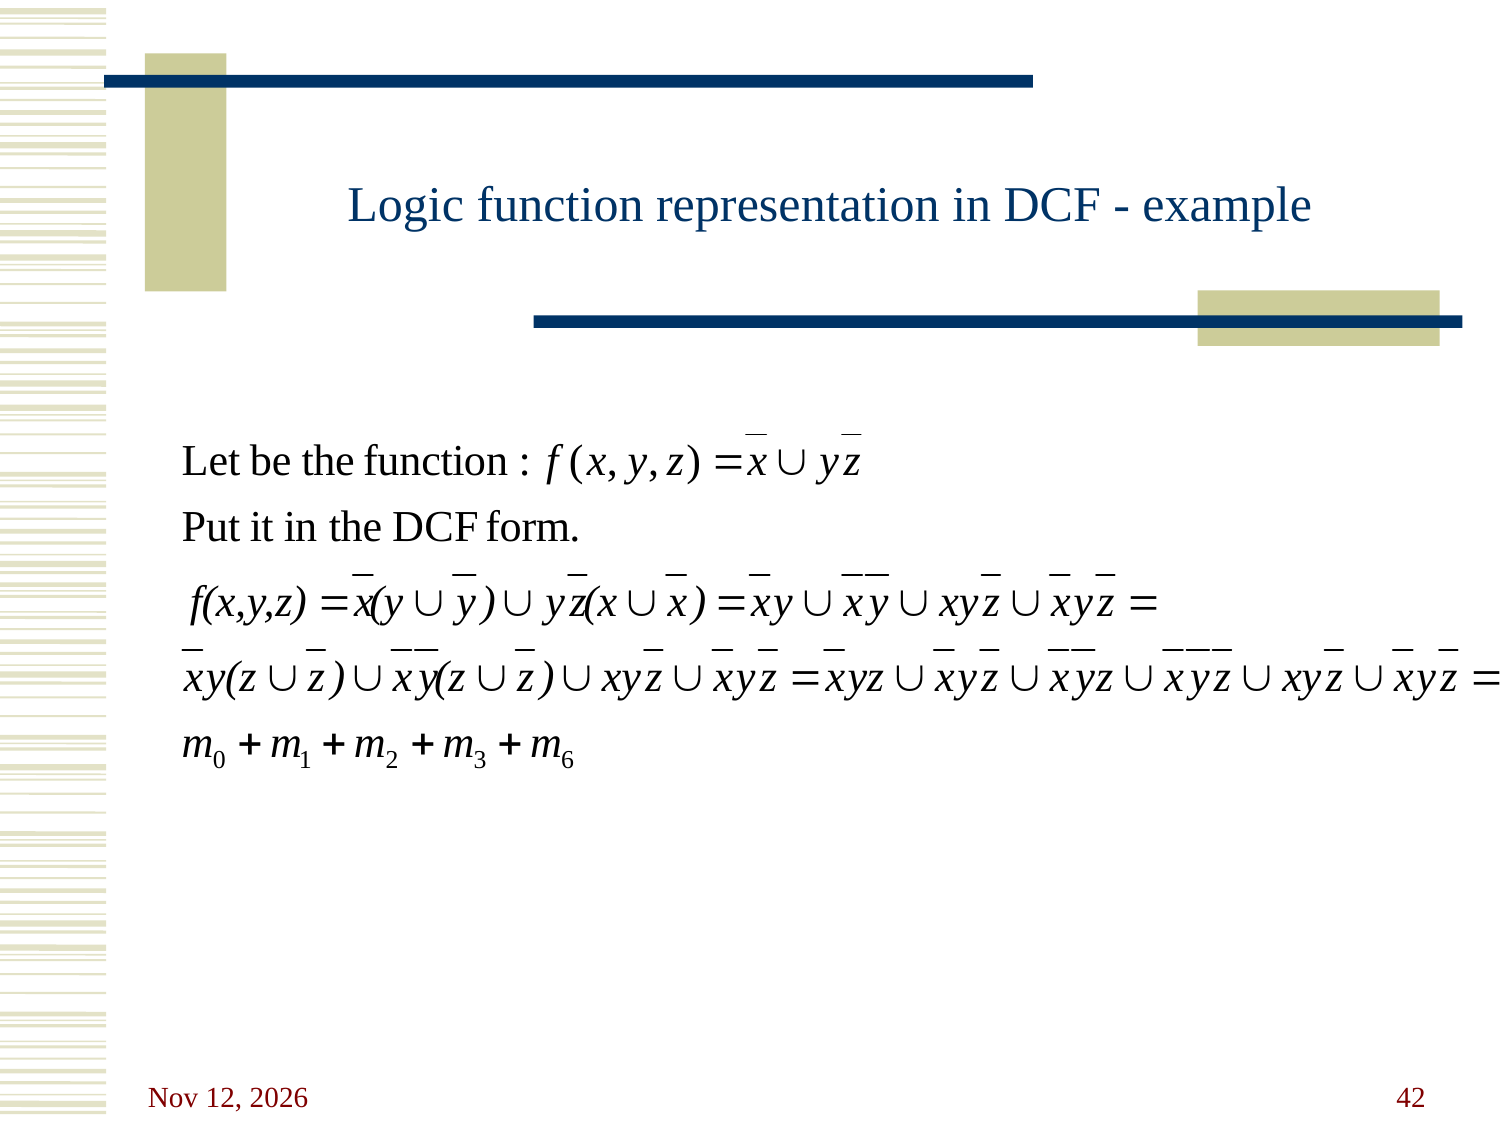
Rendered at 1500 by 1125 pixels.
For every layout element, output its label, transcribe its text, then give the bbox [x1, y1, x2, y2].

slide_number 42 [1081, 1046, 1441, 1122]
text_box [174, 424, 1500, 779]
text_box Logic function representation in DCF - example [224, 112, 1436, 300]
slide_number 31-Oct-23 [132, 1045, 446, 1121]
